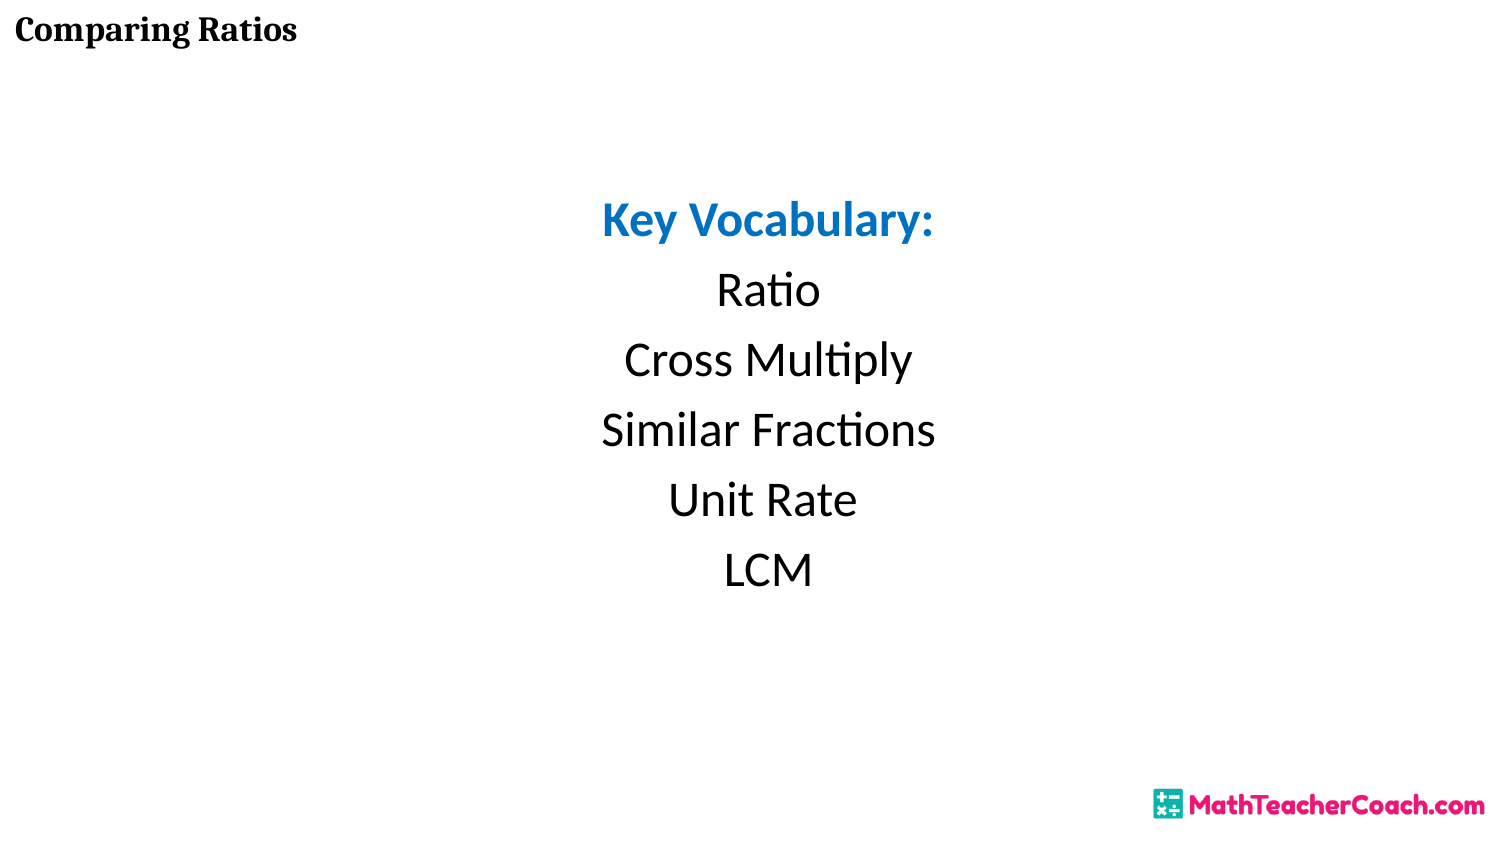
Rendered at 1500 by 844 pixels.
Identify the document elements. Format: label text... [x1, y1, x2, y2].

list Key Vocabulary: Ratio Cross Multiply Similar Fractions Unit Rate LCM [37, 109, 1500, 785]
picture [1149, 784, 1487, 821]
title Comparing Ratios [0, 0, 1350, 57]
